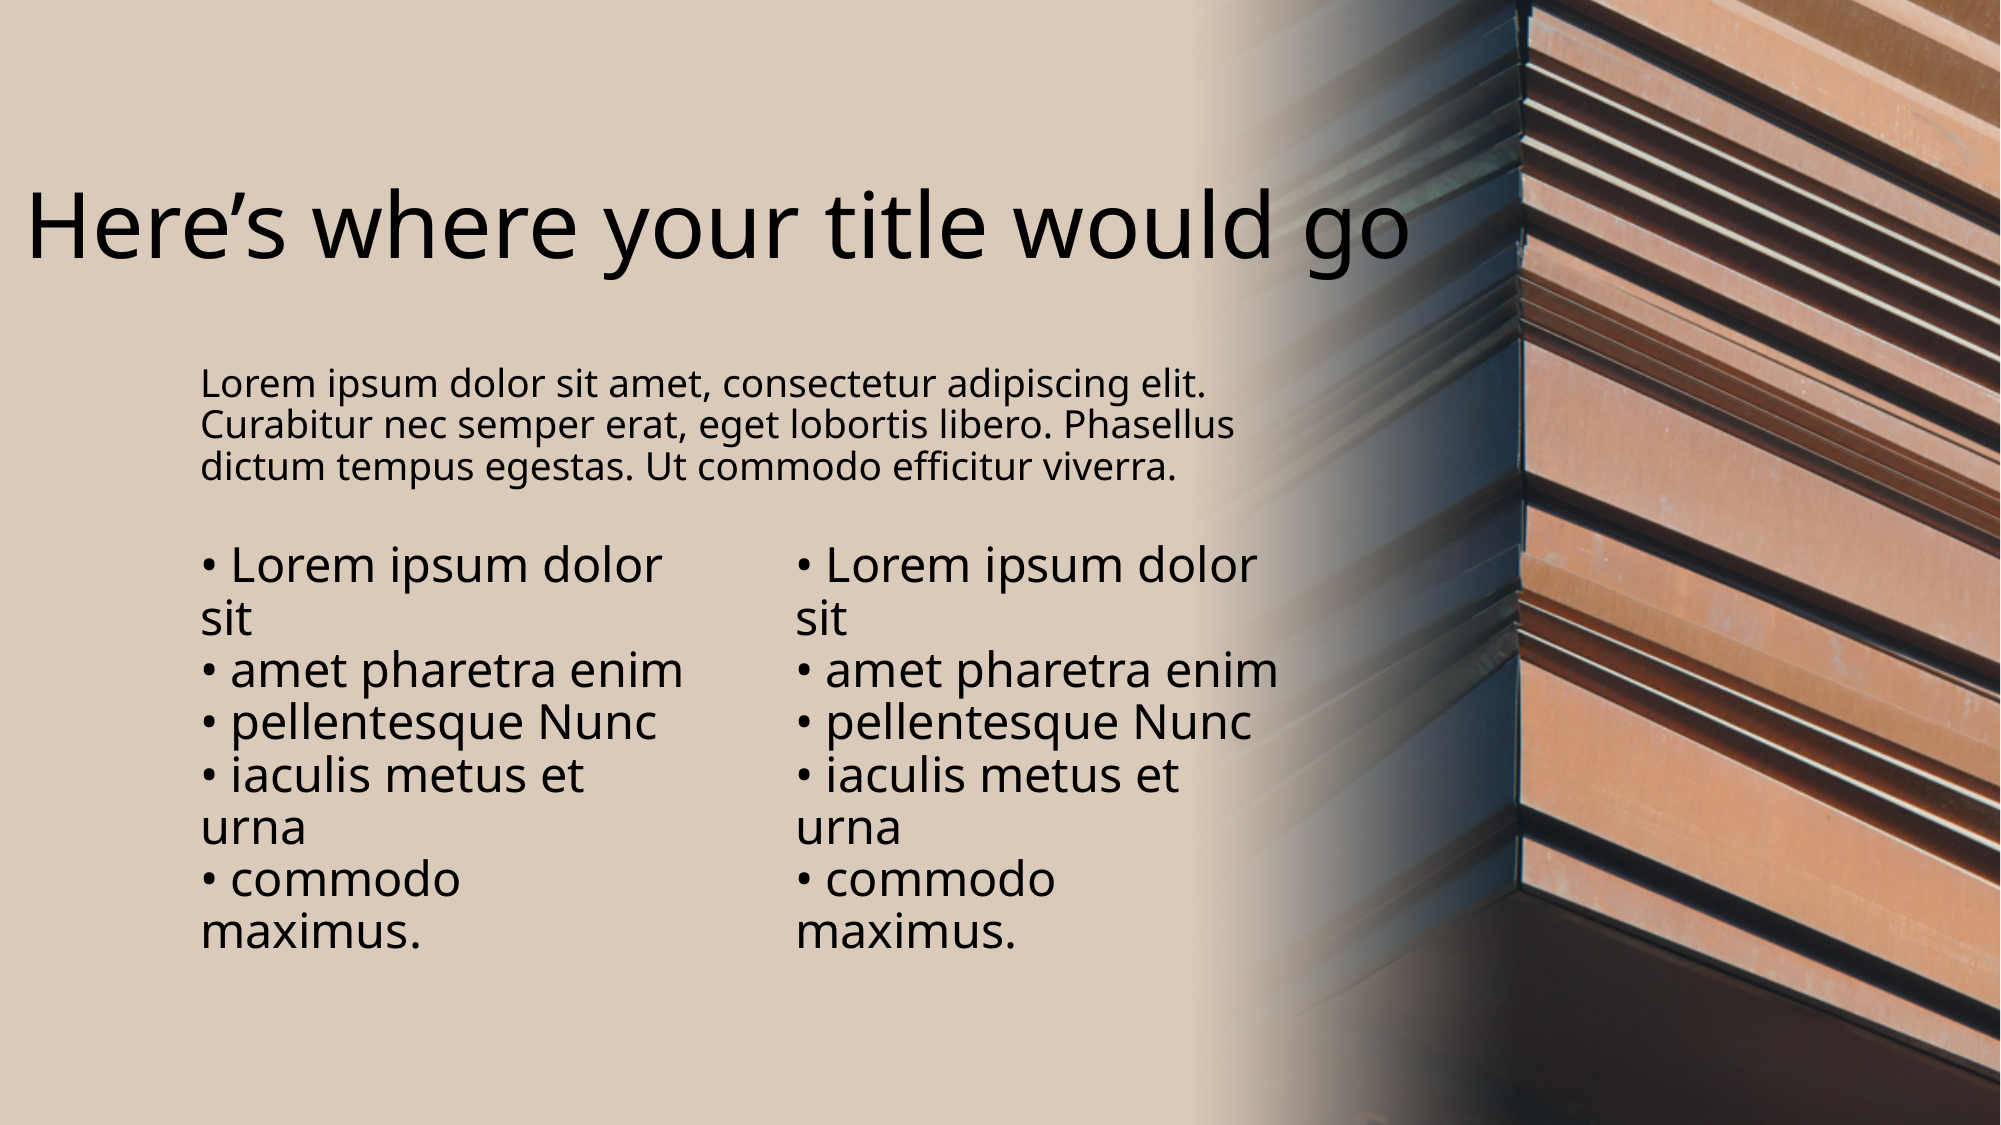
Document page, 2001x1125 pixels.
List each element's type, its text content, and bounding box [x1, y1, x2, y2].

text_box • Lorem ipsum dolor sit • amet pharetra enim • pellentesque Nunc • iaculis metus et urna • commodo maximus. [184, 510, 709, 991]
text_box Lorem ipsum dolor sit amet, consectetur adipiscing elit. Curabitur nec semper erat, eget lobortis libero. Phasellus dictum tempus egestas. Ut commodo efficitur viverra. [184, 356, 1258, 510]
picture [0, 0, 2001, 1125]
text_box Here’s where your title would go [0, 131, 1439, 327]
text_box • Lorem ipsum dolor sit • amet pharetra enim • pellentesque Nunc • iaculis metus et urna • commodo maximus. [780, 509, 1304, 991]
